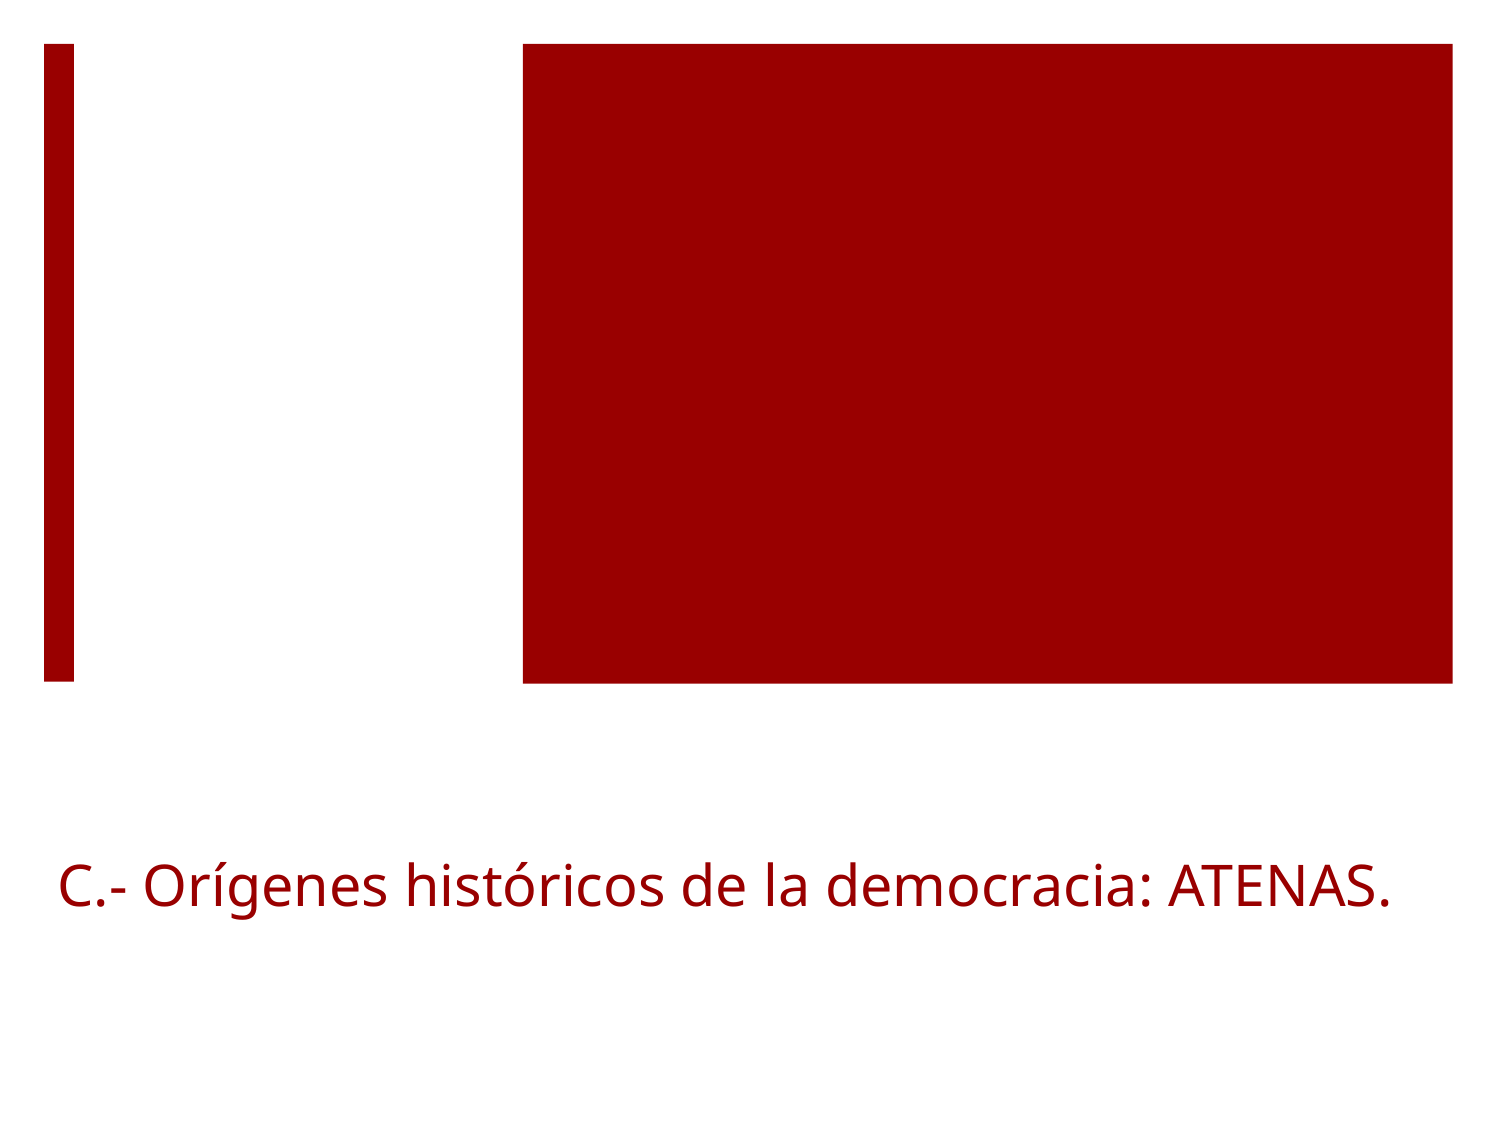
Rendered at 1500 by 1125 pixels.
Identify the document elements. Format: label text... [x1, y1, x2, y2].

title C.- Orígenes históricos de la democracia: ATENAS. [42, 822, 1421, 995]
